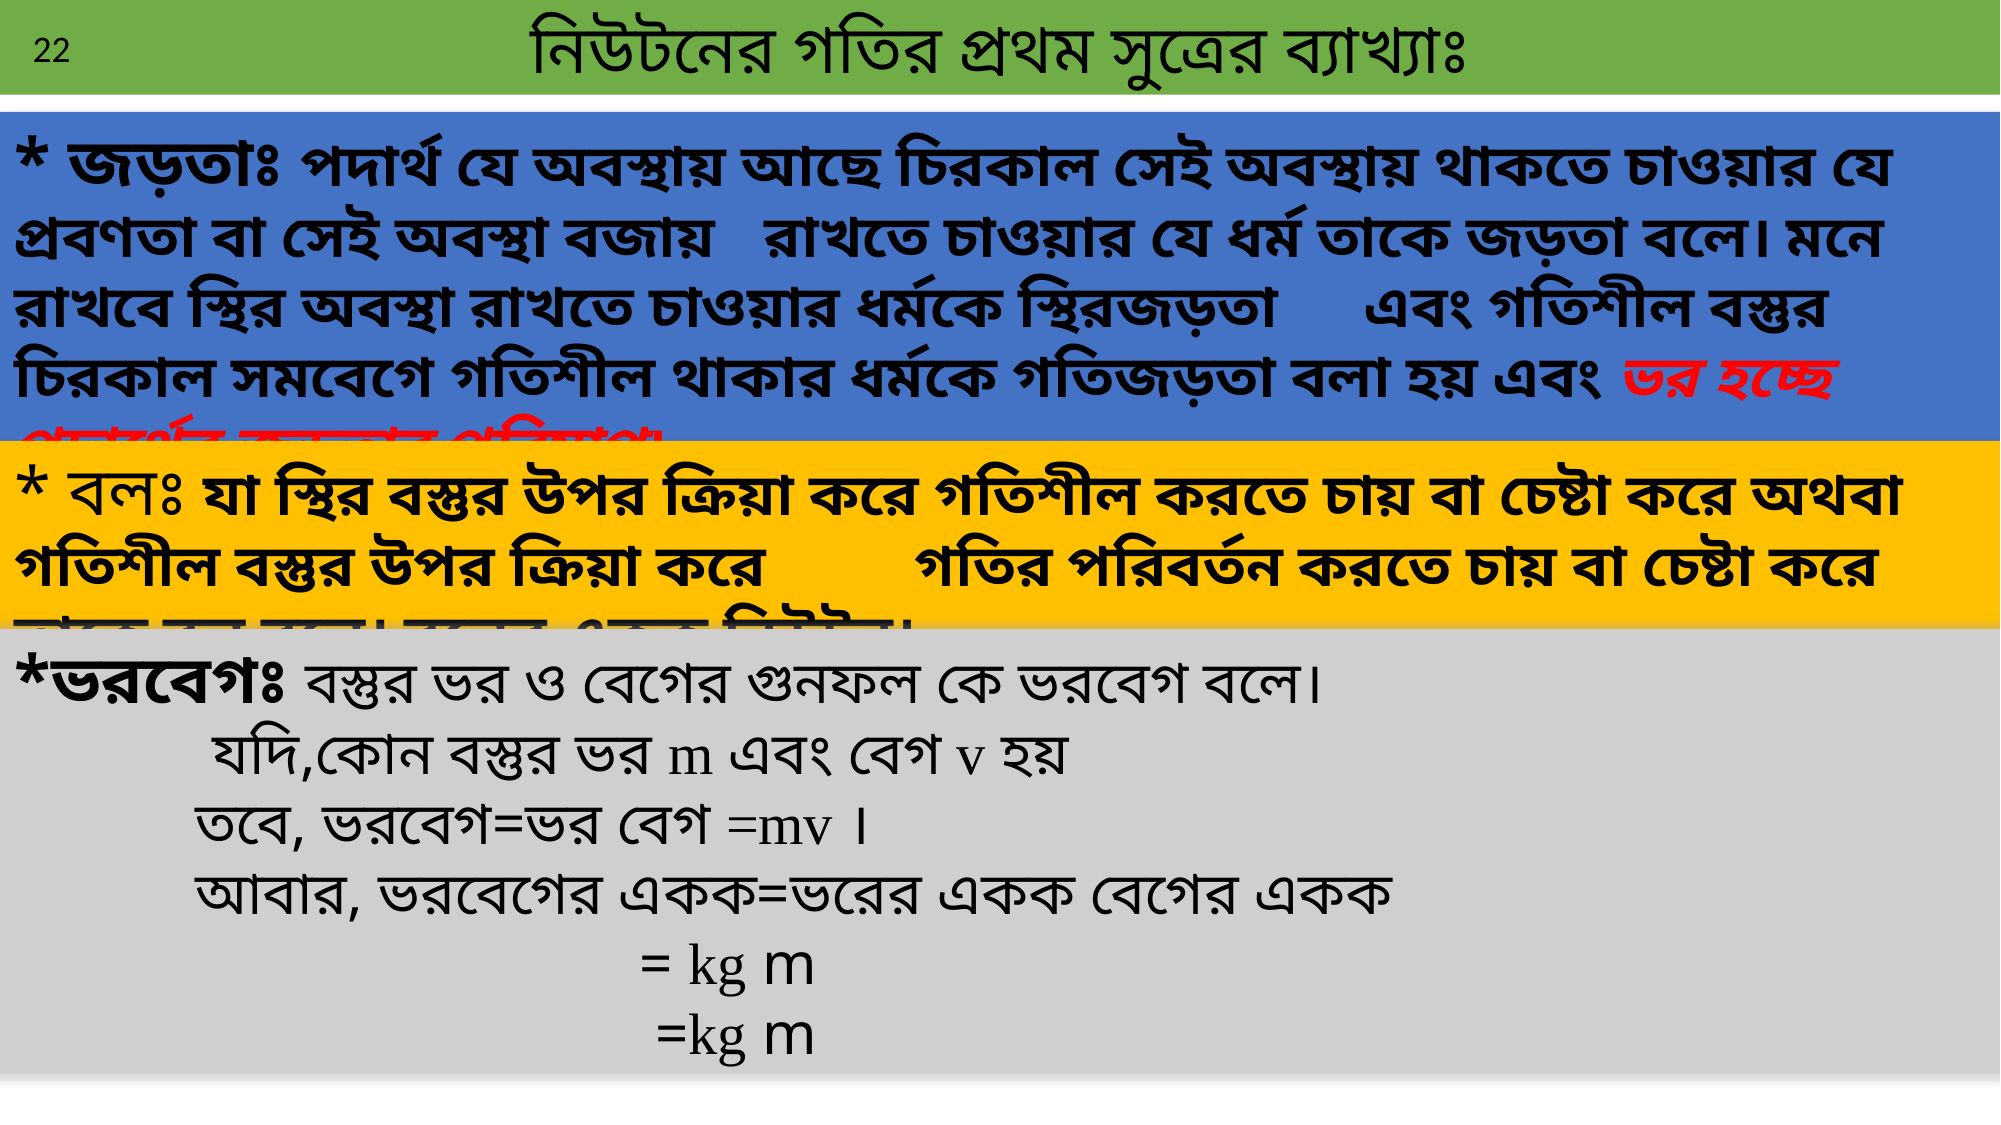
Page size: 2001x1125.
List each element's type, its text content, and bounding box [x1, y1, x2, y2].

text_box * বলঃ যা স্থির বস্তুর উপর ক্রিয়া করে গতিশীল করতে চায় বা চেষ্টা করে অথবা গতিশীল বস্তুর উপর ক্রিয়া করে গতির পরিবর্তন করতে চায় বা চেষ্টা করে তাকে বল বলে। বলের একক নিউটন। [0, 440, 2000, 620]
text_box 22 [17, 17, 90, 78]
text_box নিউটনের গতির প্রথম সুত্রের ব্যাখ্যাঃ [0, 0, 2000, 95]
text_box * জড়তাঃ পদার্থ যে অবস্থায় আছে চিরকাল সেই অবস্থায় থাকতে চাওয়ার যে প্রবণতা বা সেই অবস্থা বজায় রাখতে চাওয়ার যে ধর্ম তাকে জড়তা বলে। মনে রাখবে স্থির অবস্থা রাখতে চাওয়ার ধর্মকে স্থিরজড়তা এবং গতিশীল বস্তুর চিরকাল সমবেগে গতিশীল থাকার ধর্মকে গতিজড়তা বলা হয় এবং ভর হচ্ছে পদার্থের জড়তার পরিমাপ। [0, 111, 2000, 440]
